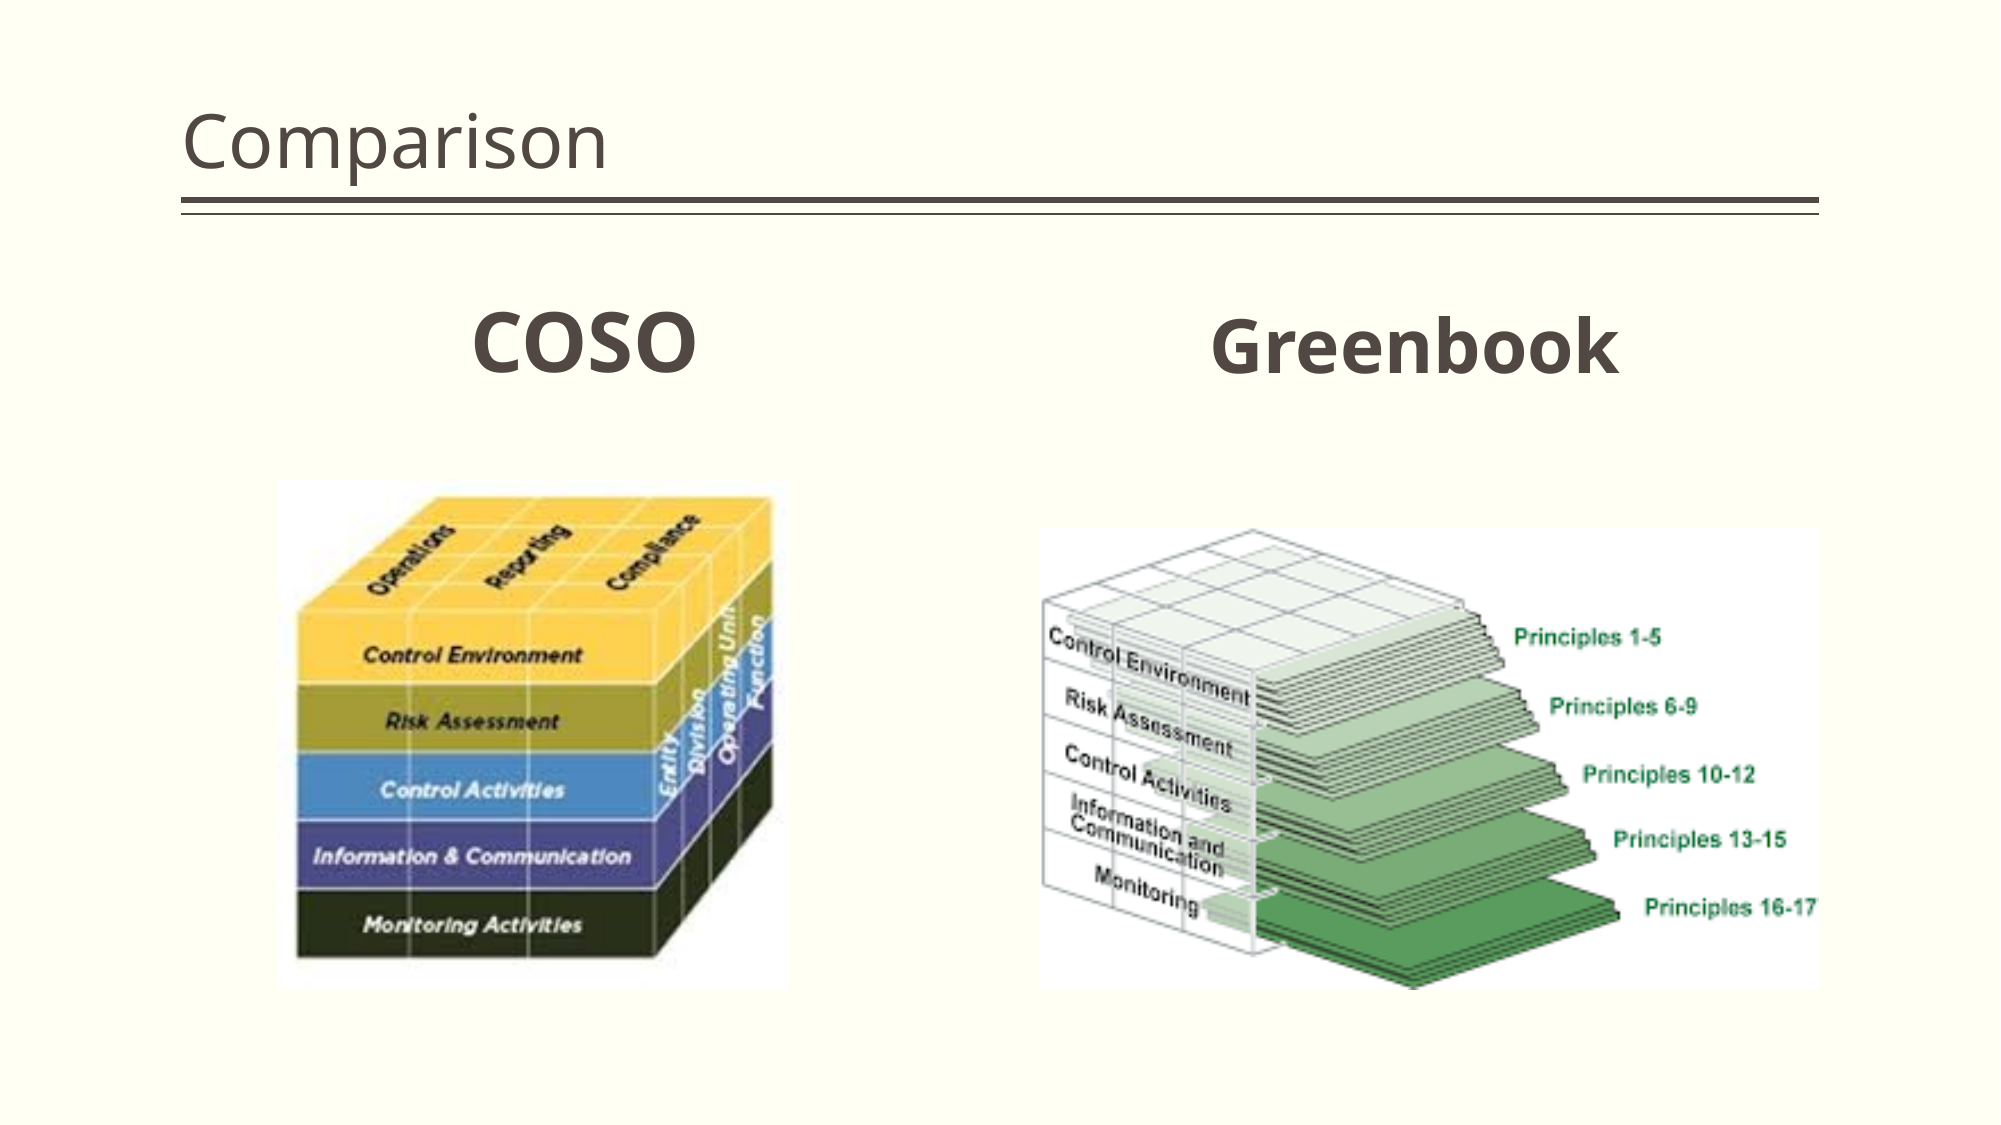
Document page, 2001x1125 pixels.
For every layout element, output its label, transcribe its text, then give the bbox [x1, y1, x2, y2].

list Greenbook [1011, 262, 1819, 398]
list COSO [181, 262, 989, 398]
title Comparison [181, 12, 1819, 193]
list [277, 479, 788, 990]
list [1040, 527, 1819, 990]
